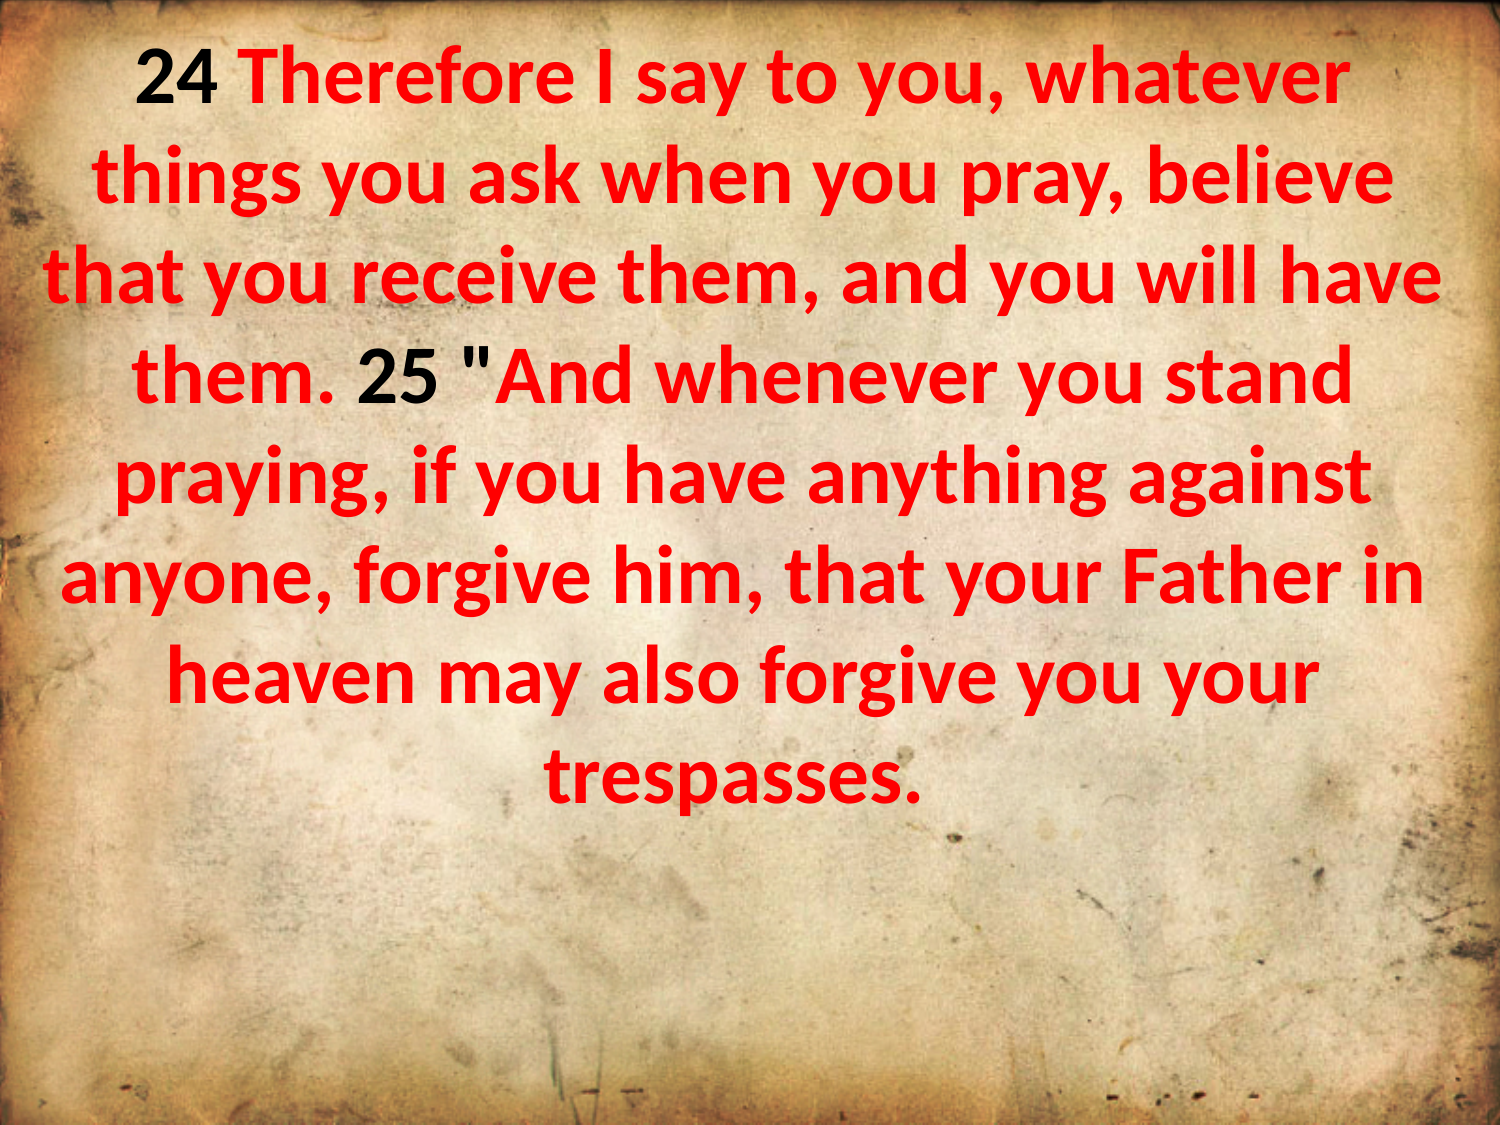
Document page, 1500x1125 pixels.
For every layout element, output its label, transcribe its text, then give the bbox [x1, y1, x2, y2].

text_box 24 Therefore I say to you, whatever things you ask when you pray, believe that you receive them, and you will have them. 25 "And whenever you stand praying, if you have anything against anyone, forgive him, that your Father in heaven may also forgive you your trespasses. [12, 12, 1475, 1027]
picture [0, 0, 1500, 1125]
